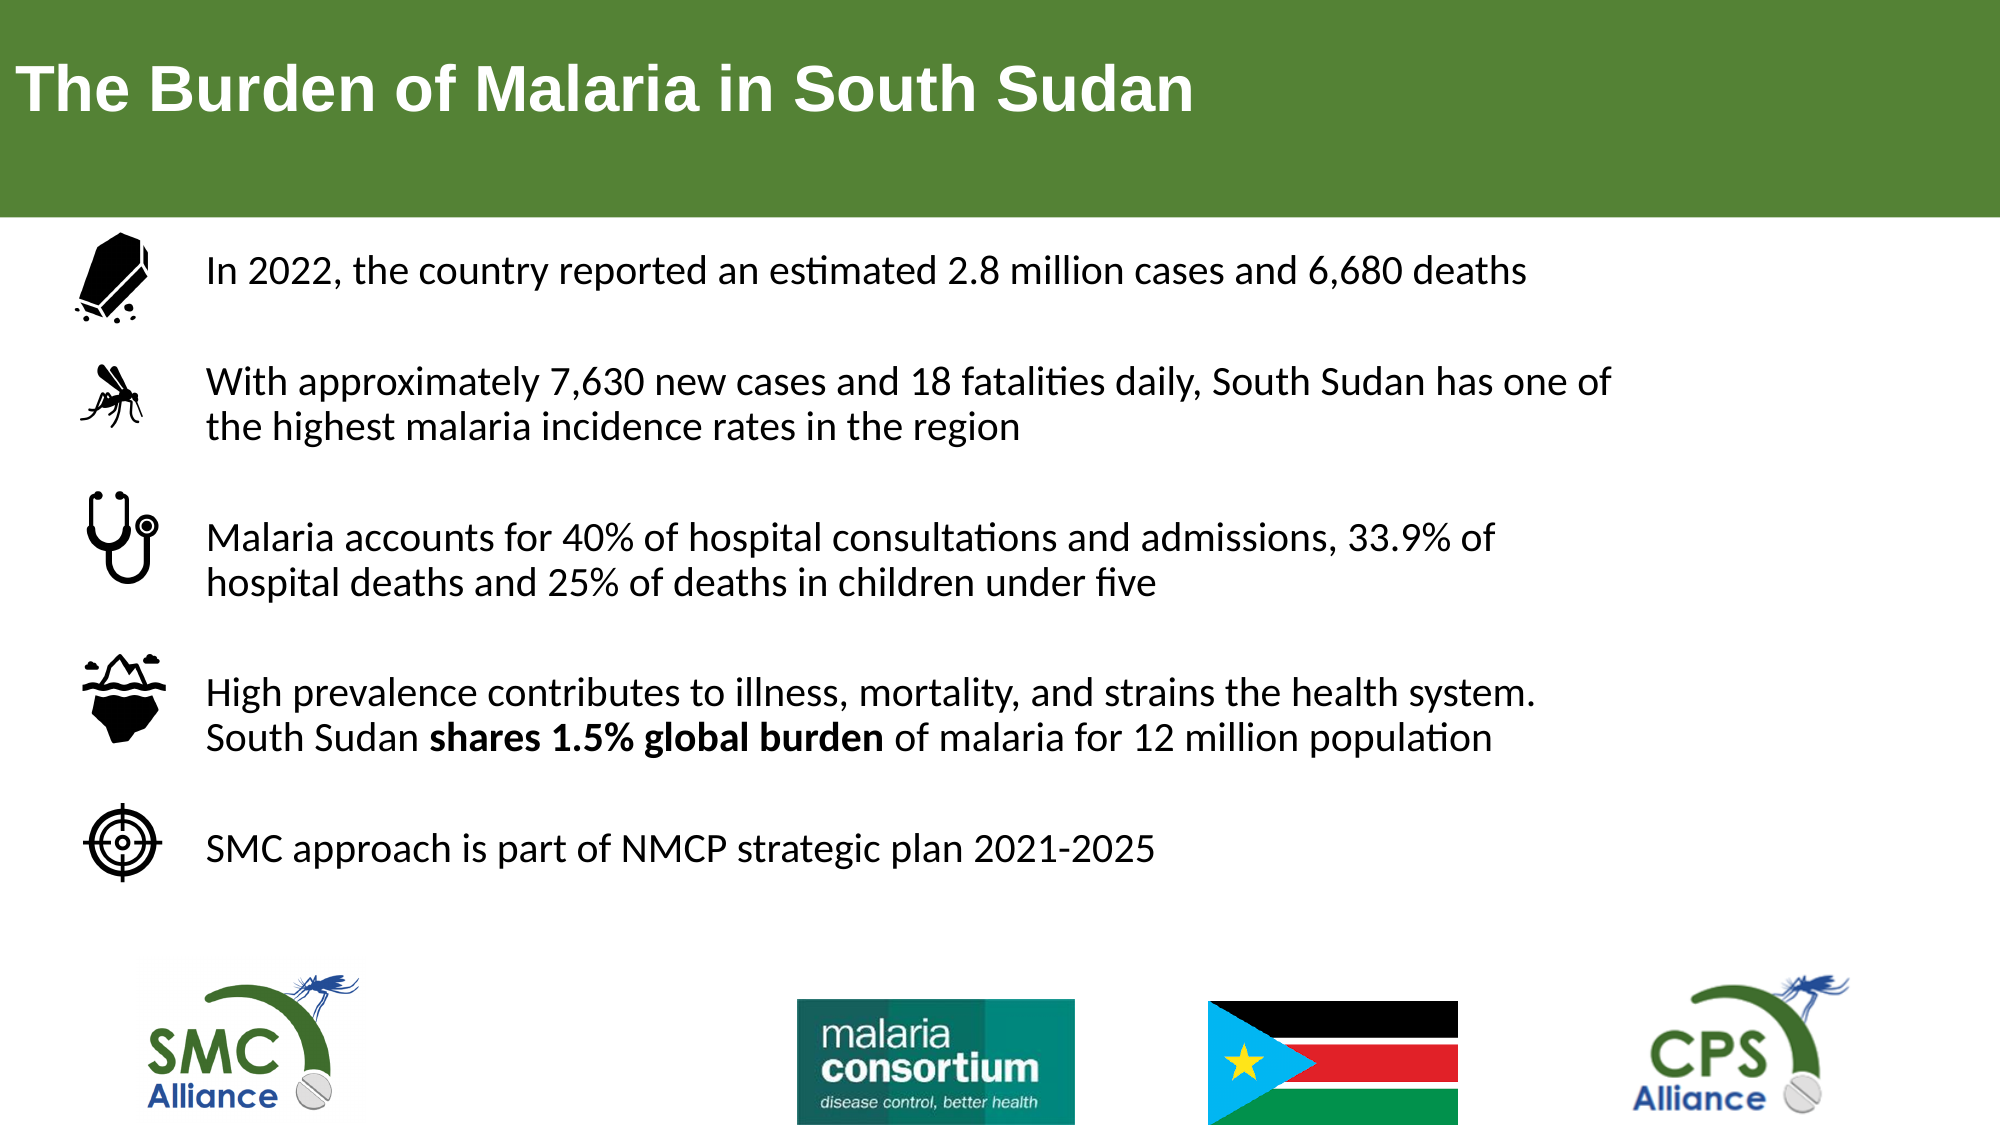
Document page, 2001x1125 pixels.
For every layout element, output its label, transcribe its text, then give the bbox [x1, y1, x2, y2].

picture [1212, 1001, 1458, 1125]
picture [74, 648, 174, 749]
picture [72, 357, 151, 435]
text_box In 2022, the country reported an estimated 2.8 million cases and 6,680 deaths With approximately 7,630 new cases and 18 fatalities daily, South Sudan has one of the highest malaria incidence rates in the region Malaria accounts for 40% of hospital consultations and admissions, 33.9% of hospital deaths and 25% of deaths in children under five High prevalence contributes to illness, mortality, and strains the health system. South Sudan shares 1.5% global burden of malaria for 12 million population SMC approach is part of NMCP strategic plan 2021-2025 [173, 240, 1656, 944]
picture [1227, 1047, 1262, 1077]
picture [136, 956, 366, 1123]
picture [72, 487, 173, 588]
picture [1609, 972, 1884, 1123]
picture [61, 227, 162, 327]
picture [76, 796, 169, 889]
picture [797, 999, 1075, 1125]
title The Burden of Malaria in South Sudan [0, 0, 2000, 218]
